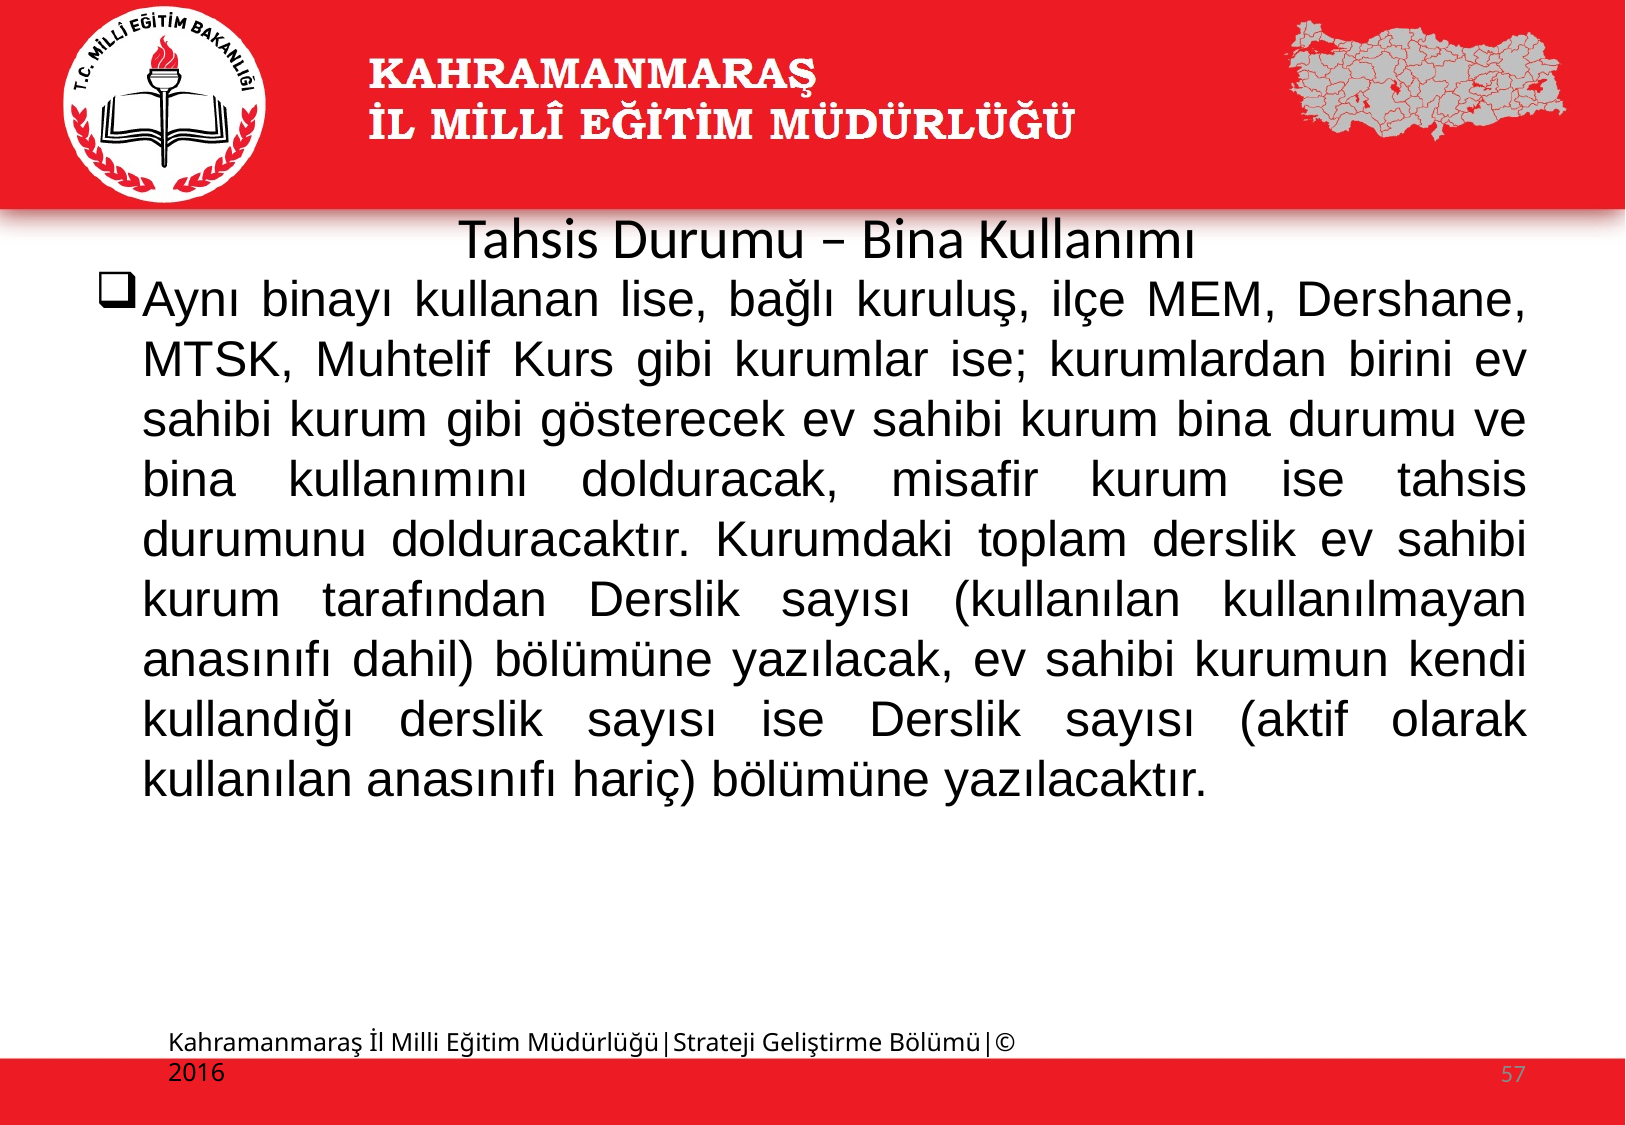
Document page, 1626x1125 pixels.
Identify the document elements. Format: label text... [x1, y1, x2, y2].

text_box Aynı binayı kullanan lise, bağlı kuruluş, ilçe MEM, Dershane, MTSK, Muhtelif Kurs gibi kurumlar ise; kurumlardan birini ev sahibi kurum gibi gösterecek ev sahibi kurum bina durumu ve bina kullanımını dolduracak, misafir kurum ise tahsis durumunu dolduracaktır. Kurumdaki toplam derslik ev sahibi kurum tarafından Derslik sayısı (kullanılan kullanılmayan anasınıfı dahil) bölümüne yazılacak, ev sahibi kurumun kendi kullandığı derslik sayısı ise Derslik sayısı (aktif olarak kullanılan anasınıfı hariç) bölümüne yazılacaktır. [80, 259, 1543, 814]
slide_number 57 [1164, 1042, 1544, 1103]
text_box Kahramanmaraş İl Milli Eğitim Müdürlüğü|Strateji Geliştirme Bölümü|© 2016 [153, 1019, 1053, 1094]
picture [0, 0, 1626, 1125]
title Tahsis Durumu – Bina Kullanımı [95, 160, 1559, 311]
